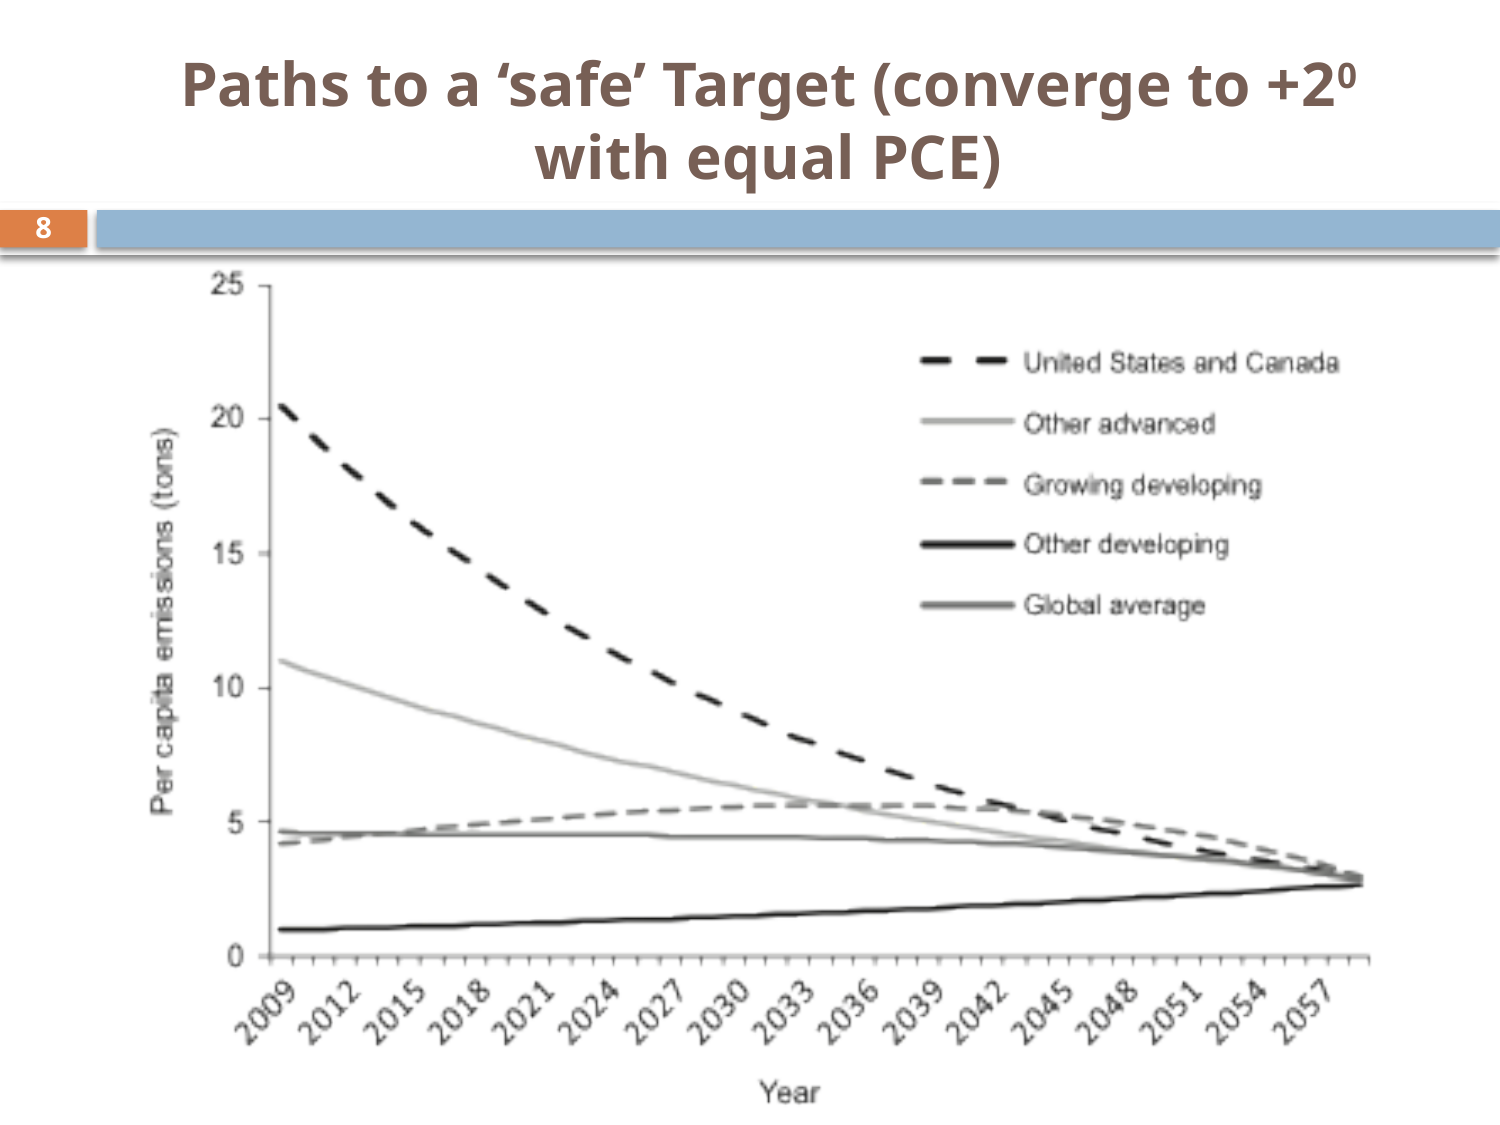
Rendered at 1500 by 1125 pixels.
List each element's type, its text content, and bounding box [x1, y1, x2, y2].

slide_number 8 [0, 208, 88, 249]
title Paths to a ‘safe’ Target (converge to +20 with equal PCE) [99, 37, 1438, 200]
picture [53, 255, 1454, 1125]
